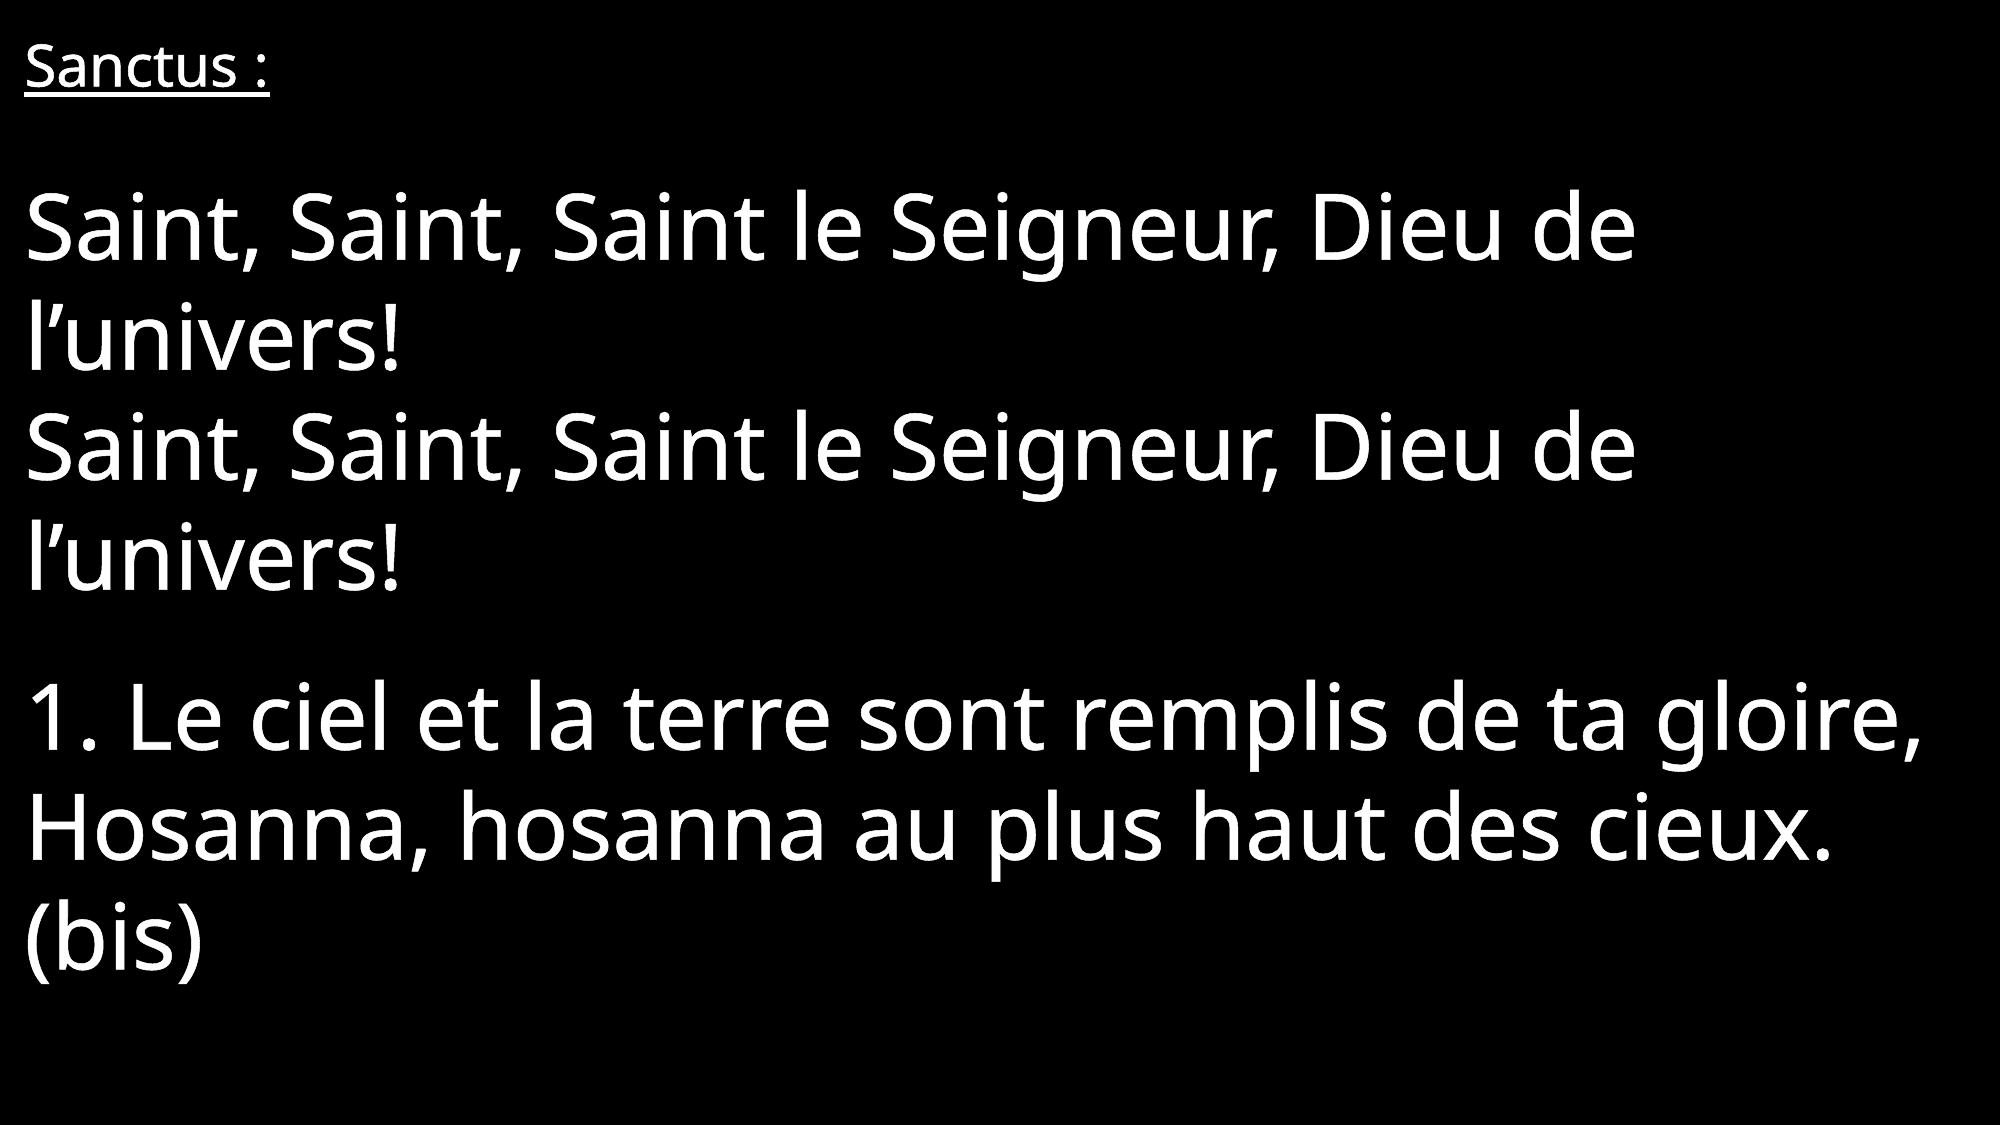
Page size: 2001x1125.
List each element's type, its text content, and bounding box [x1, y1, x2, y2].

text_box Sanctus : Saint, Saint, Saint le Seigneur, Dieu de l’univers! Saint, Saint, Saint le Seigneur, Dieu de l’univers! 1. Le ciel et la terre sont remplis de ta gloire, Hosanna, hosanna au plus haut des cieux.(bis) [9, 20, 2000, 996]
